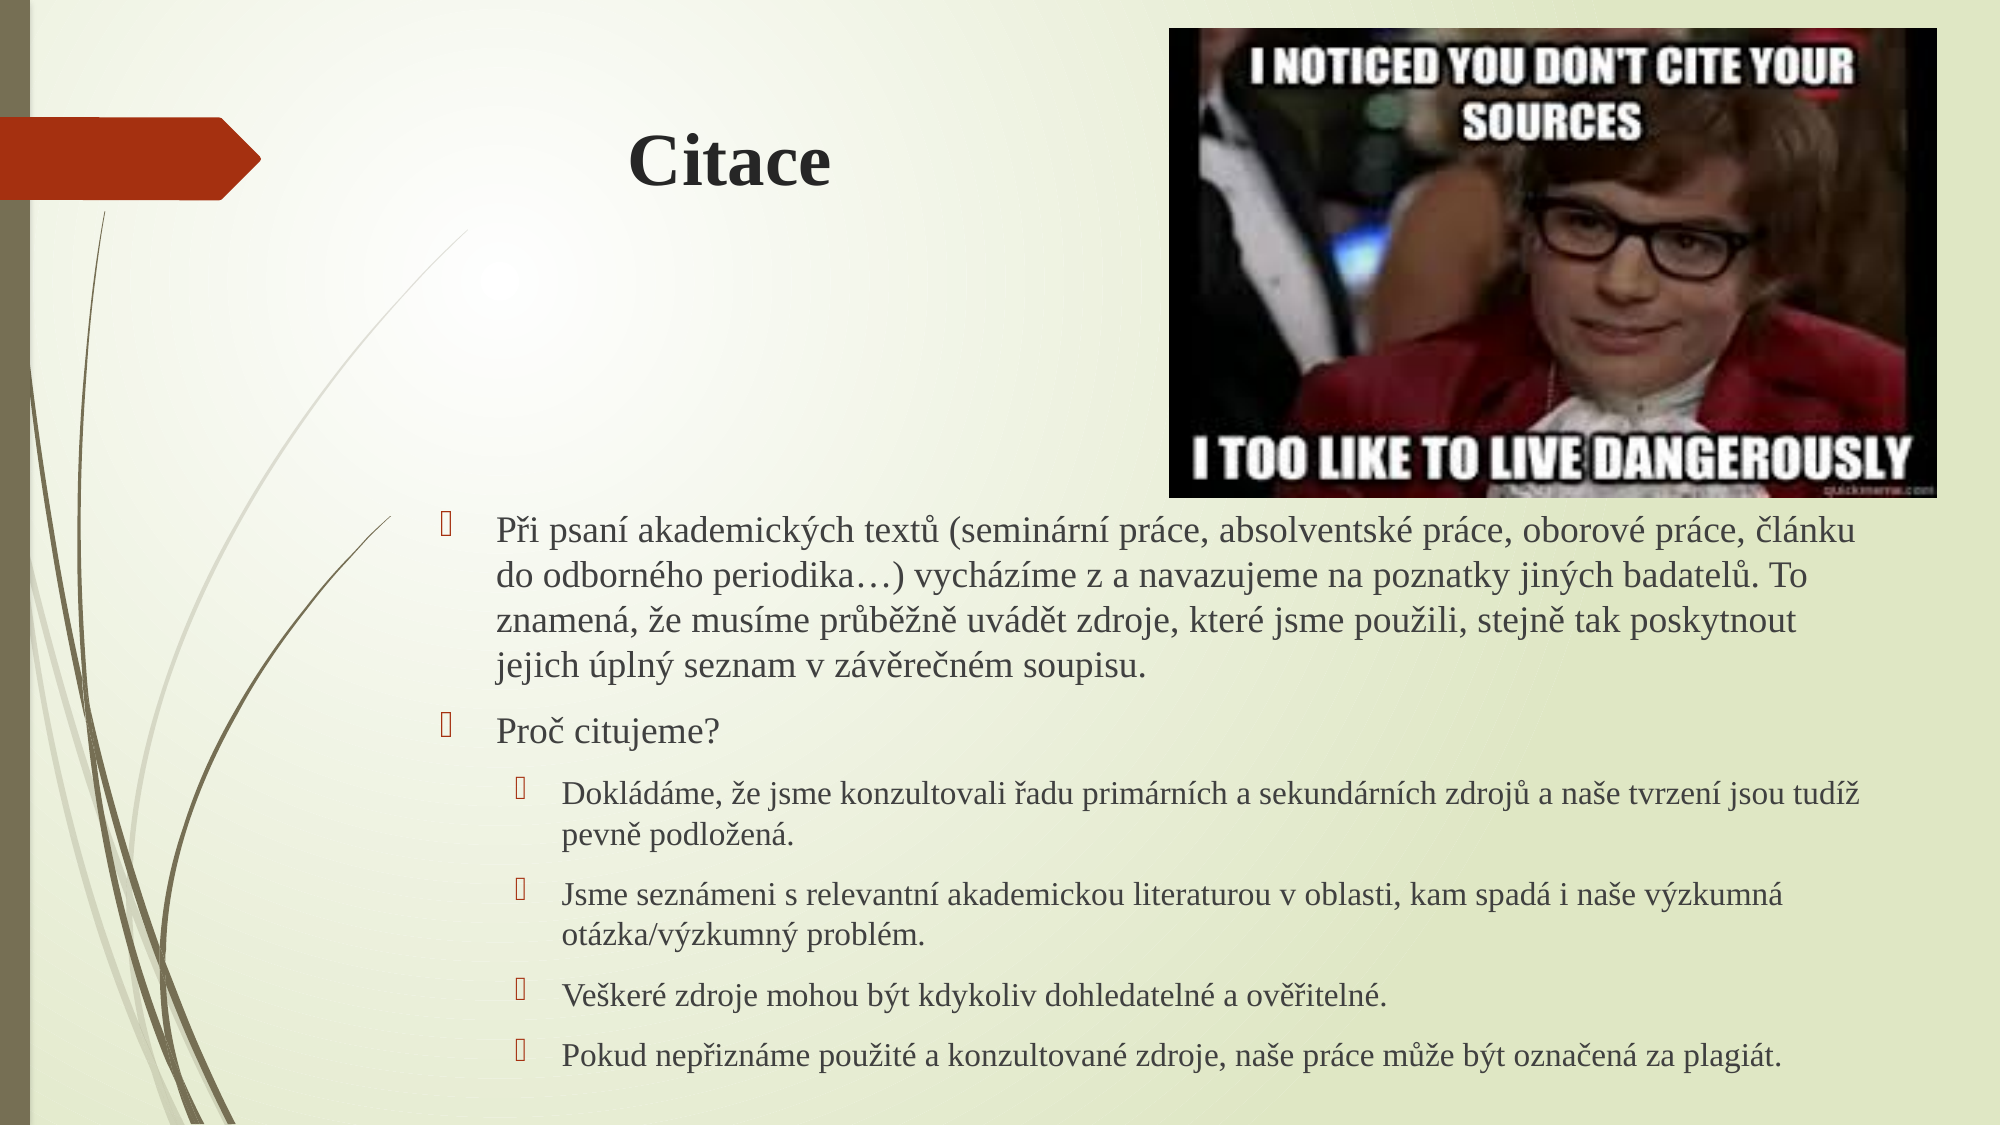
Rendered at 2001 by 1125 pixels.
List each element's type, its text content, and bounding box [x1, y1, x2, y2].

title Citace [425, 102, 1164, 313]
picture [1169, 28, 1937, 498]
list Při psaní akademických textů (seminární práce, absolventské práce, oborové práce, článku do odborného periodika…) vycházíme z a navazujeme na poznatky jiných badatelů. To znamená, že musíme průběžně uvádět zdroje, které jsme použili, stejně tak poskytnout jejich úplný seznam v závěrečném soupisu. Proč citujeme? Dokládáme, že jsme konzultovali řadu primárních a sekundárních zdrojů a naše tvrzení jsou tudíž pevně podložená. Jsme seznámeni s relevantní akademickou literaturou v oblasti, kam spadá i naše výzkumná otázka/výzkumný problém. Veškeré zdroje mohou být kdykoliv dohledatelné a ověřitelné. Pokud nepřiznáme použité a konzultované zdroje, naše práce může být označená za plagiát. [424, 497, 1888, 1118]
